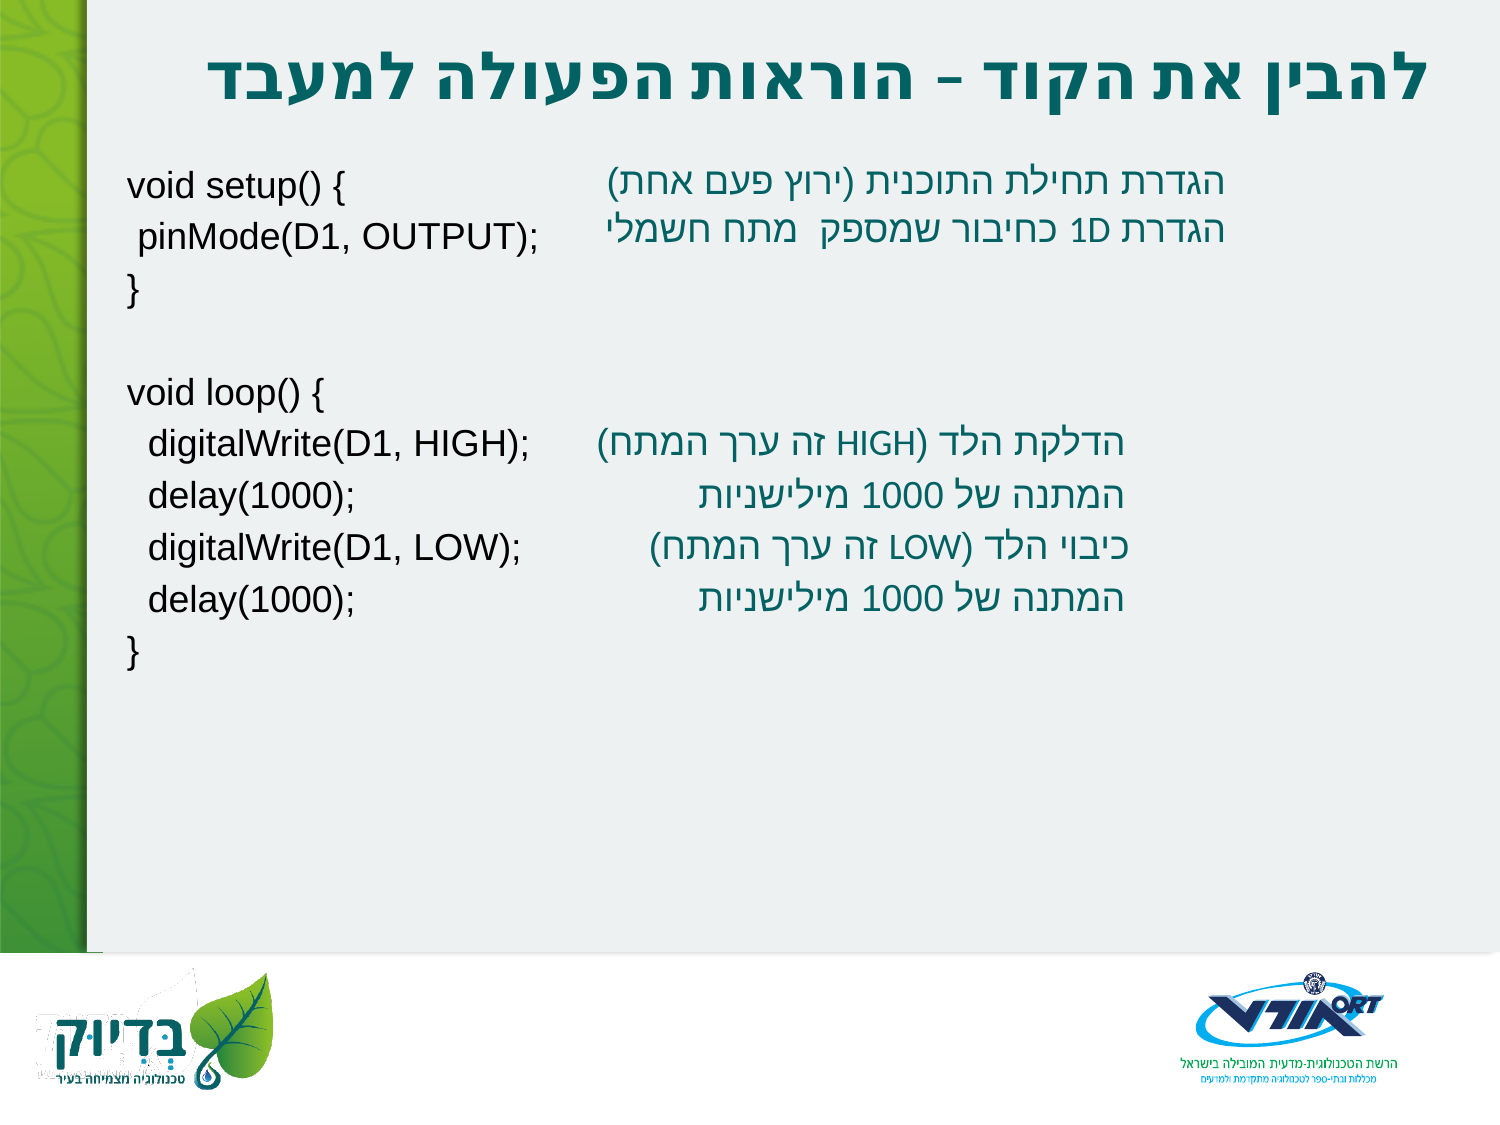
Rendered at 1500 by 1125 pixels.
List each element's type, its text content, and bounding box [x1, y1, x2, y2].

text_box המתנה של 1000 מילישניות [462, 463, 1141, 524]
picture [0, 0, 86, 953]
picture [1212, 1076, 1218, 1083]
text_box המתנה של 1000 מילישניות [462, 566, 1141, 627]
text_box הגדרת 1D כחיבור שמספק מתח חשמלי [562, 210, 1241, 258]
picture [1285, 1076, 1292, 1083]
picture [1261, 1076, 1269, 1083]
text_box הדלקת הלד (HIGH זה ערך המתח) [462, 410, 1141, 463]
text_box הגדרת תחילת התוכנית (ירוץ פעם אחת) [562, 173, 1241, 210]
picture [47, 971, 282, 1092]
text_box כיבוי הלד (LOW זה ערך המתח) [466, 514, 1145, 575]
picture [1295, 1076, 1305, 1080]
text_box void setup() { pinMode(D1, OUTPUT); } void loop() { digitalWrite(D1, HIGH); delay(1000); digitalWrite(D1, LOW); delay(1000); } [111, 139, 1449, 796]
picture [1338, 1076, 1344, 1083]
title להבין את הקוד – הוראות הפעולה למעבד [111, 0, 1448, 173]
